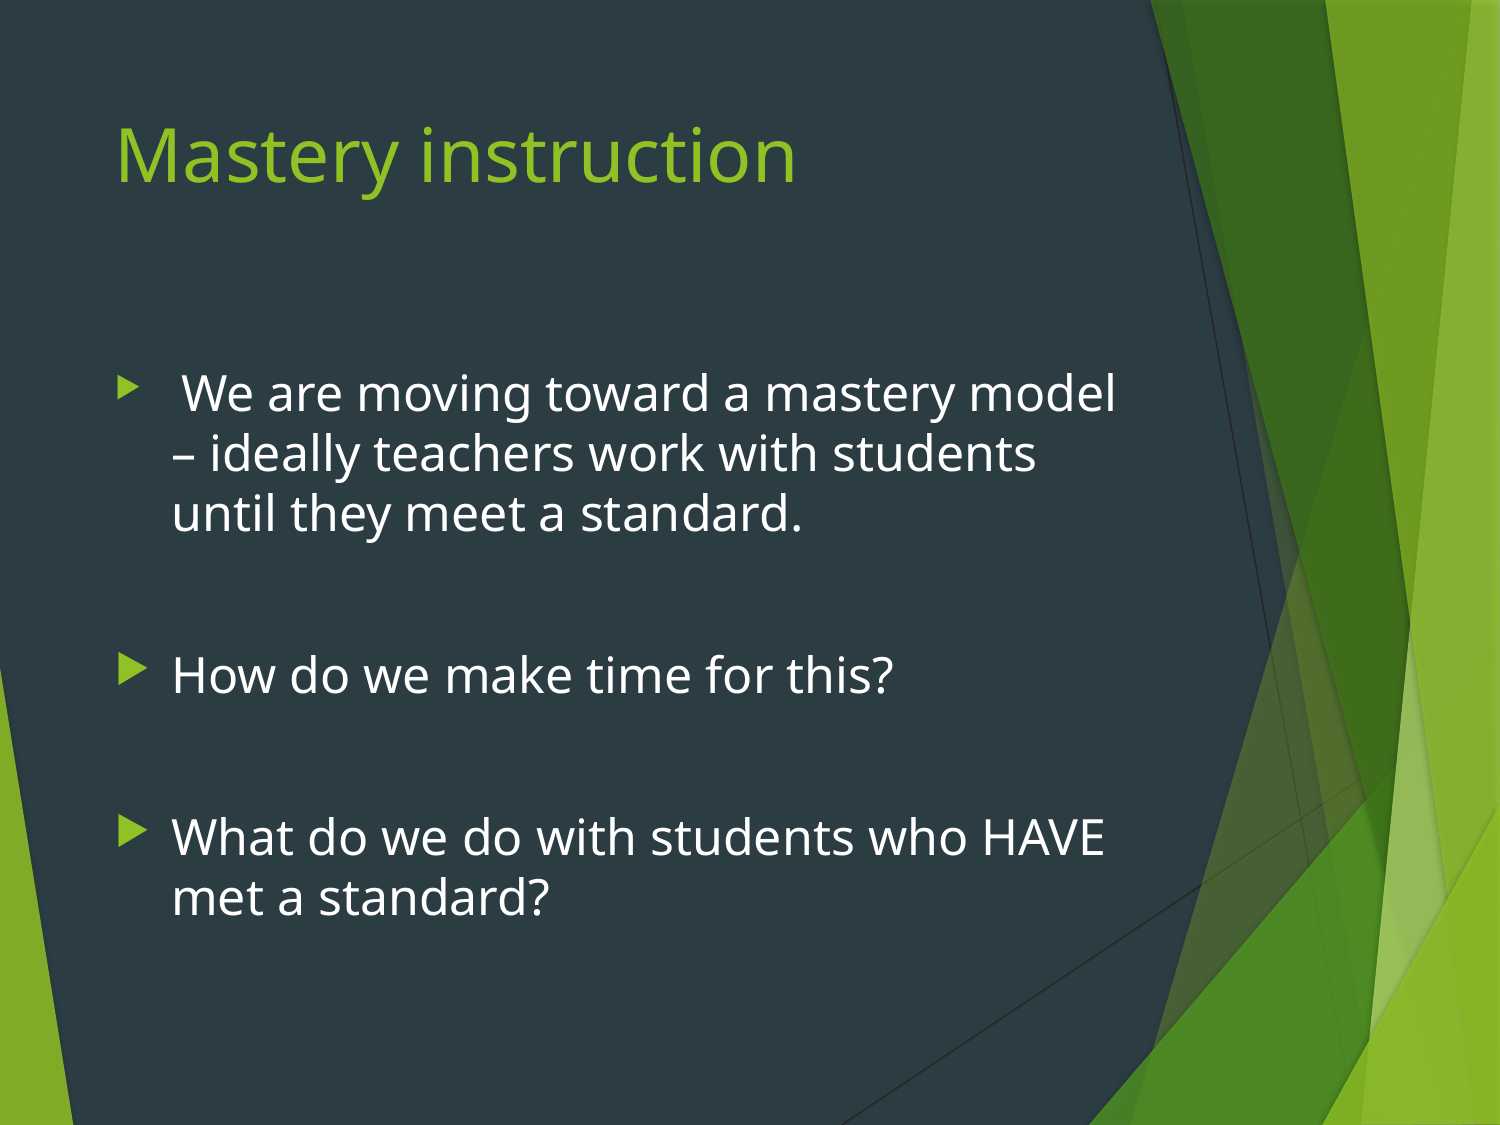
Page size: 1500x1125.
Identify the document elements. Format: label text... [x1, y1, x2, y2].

list We are moving toward a mastery model – ideally teachers work with students until they meet a standard. How do we make time for this? What do we do with students who HAVE met a standard? [99, 354, 1142, 992]
title Mastery instruction [99, 99, 1142, 317]
